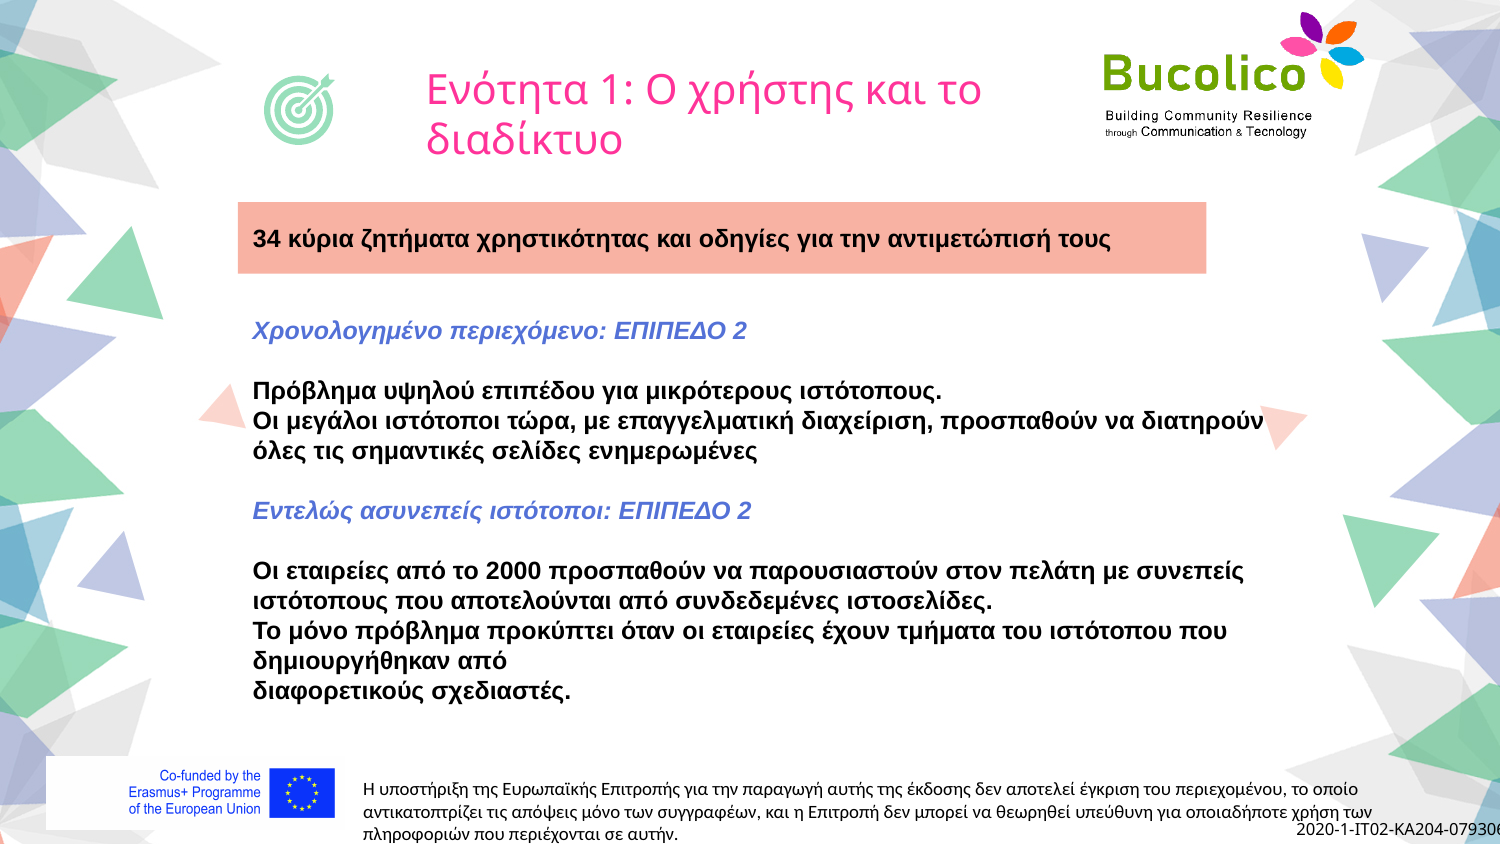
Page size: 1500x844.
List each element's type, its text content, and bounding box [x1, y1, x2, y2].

text_box Χρονολογημένο περιεχόμενο: ΕΠΙΠΕΔΟ 2 Πρόβλημα υψηλού επιπέδου για μικρότερους ιστότοπους. Οι μεγάλοι ιστότοποι τώρα, με επαγγελματική διαχείριση, προσπαθούν να διατηρούν όλες τις σημαντικές σελίδες ενημερωμένες Εντελώς ασυνεπείς ιστότοποι: ΕΠΙΠΕΔΟ 2 Οι εταιρείες από το 2000 προσπαθούν να παρουσιαστούν στον πελάτη με συνεπείς ιστότοπους που αποτελούνται από συνδεδεμένες ιστοσελίδες. Το μόνο πρόβλημα προκύπτει όταν οι εταιρείες έχουν τμήματα του ιστότοπου που δημιουργήθηκαν από διαφορετικούς σχεδιαστές. [237, 307, 1301, 742]
text_box [261, 71, 338, 148]
picture [0, 0, 1500, 844]
text_box 34 κύρια ζητήματα χρηστικότητας και οδηγίες για την αντιμετώπισή τους [236, 200, 1208, 276]
text_box Η υποστήριξη της Ευρωπαϊκής Επιτροπής για την παραγωγή αυτής της έκδοσης δεν αποτελεί έγκριση του περιεχομένου, το οποίο αντικατοπτρίζει τις απόψεις μόνο των συγγραφέων, και η Επιτροπή δεν μπορεί να θεωρηθεί υπεύθυνη για οποιαδήποτε χρήση των πληροφοριών που περιέχονται σε αυτήν. [348, 769, 1486, 844]
list Ενότητα 1: Ο χρήστης και το διαδίκτυο [410, 65, 1034, 161]
